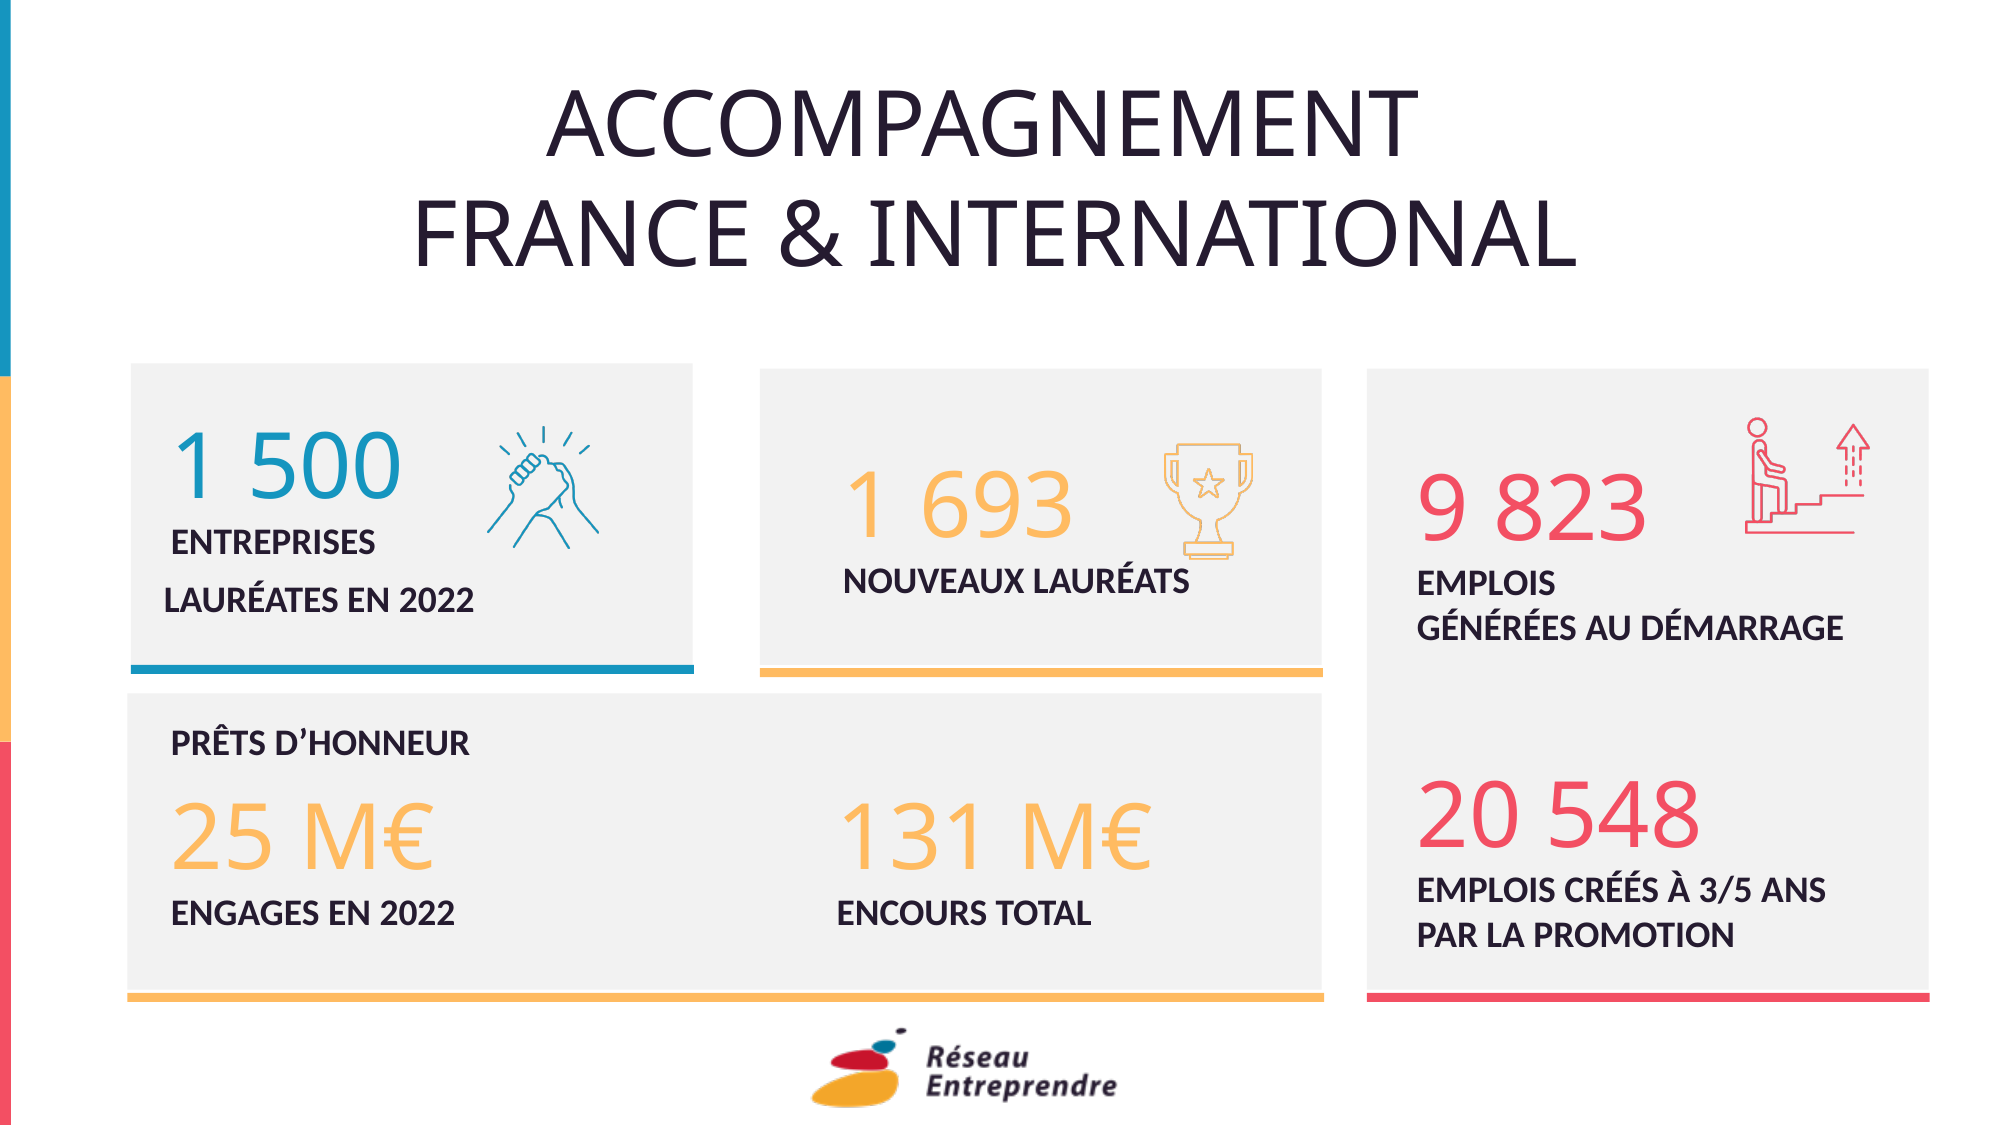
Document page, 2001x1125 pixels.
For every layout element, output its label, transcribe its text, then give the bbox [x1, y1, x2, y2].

text_box Accompagnement France & international [0, 57, 1991, 293]
text_box [130, 664, 695, 675]
text_box 20 548 emplois créés à 3/5 ans Par la promotion [1402, 748, 2000, 963]
text_box [126, 692, 1323, 991]
picture [783, 1011, 1147, 1125]
text_box 1 693 nouveaux lauréats [828, 438, 1231, 609]
text_box [759, 368, 1323, 666]
picture [487, 426, 599, 549]
picture [1745, 417, 1870, 534]
text_box [1366, 992, 1931, 1003]
text_box 1 500 entreprises [156, 399, 660, 567]
text_box lauréates en 2022 [149, 567, 694, 664]
text_box [759, 667, 1324, 678]
text_box [130, 362, 694, 664]
text_box [1366, 368, 1930, 991]
text_box 9 823 emplois Générées au démarrage [1402, 441, 2000, 656]
text_box 131 M€ ENCOURS TOTAL [821, 770, 1239, 941]
text_box 25 M€ ENGAGES EN 2022 [156, 770, 626, 941]
text_box PRÊTS D’HONNEUR [156, 710, 752, 770]
picture [1164, 443, 1253, 560]
text_box [126, 992, 1325, 1003]
